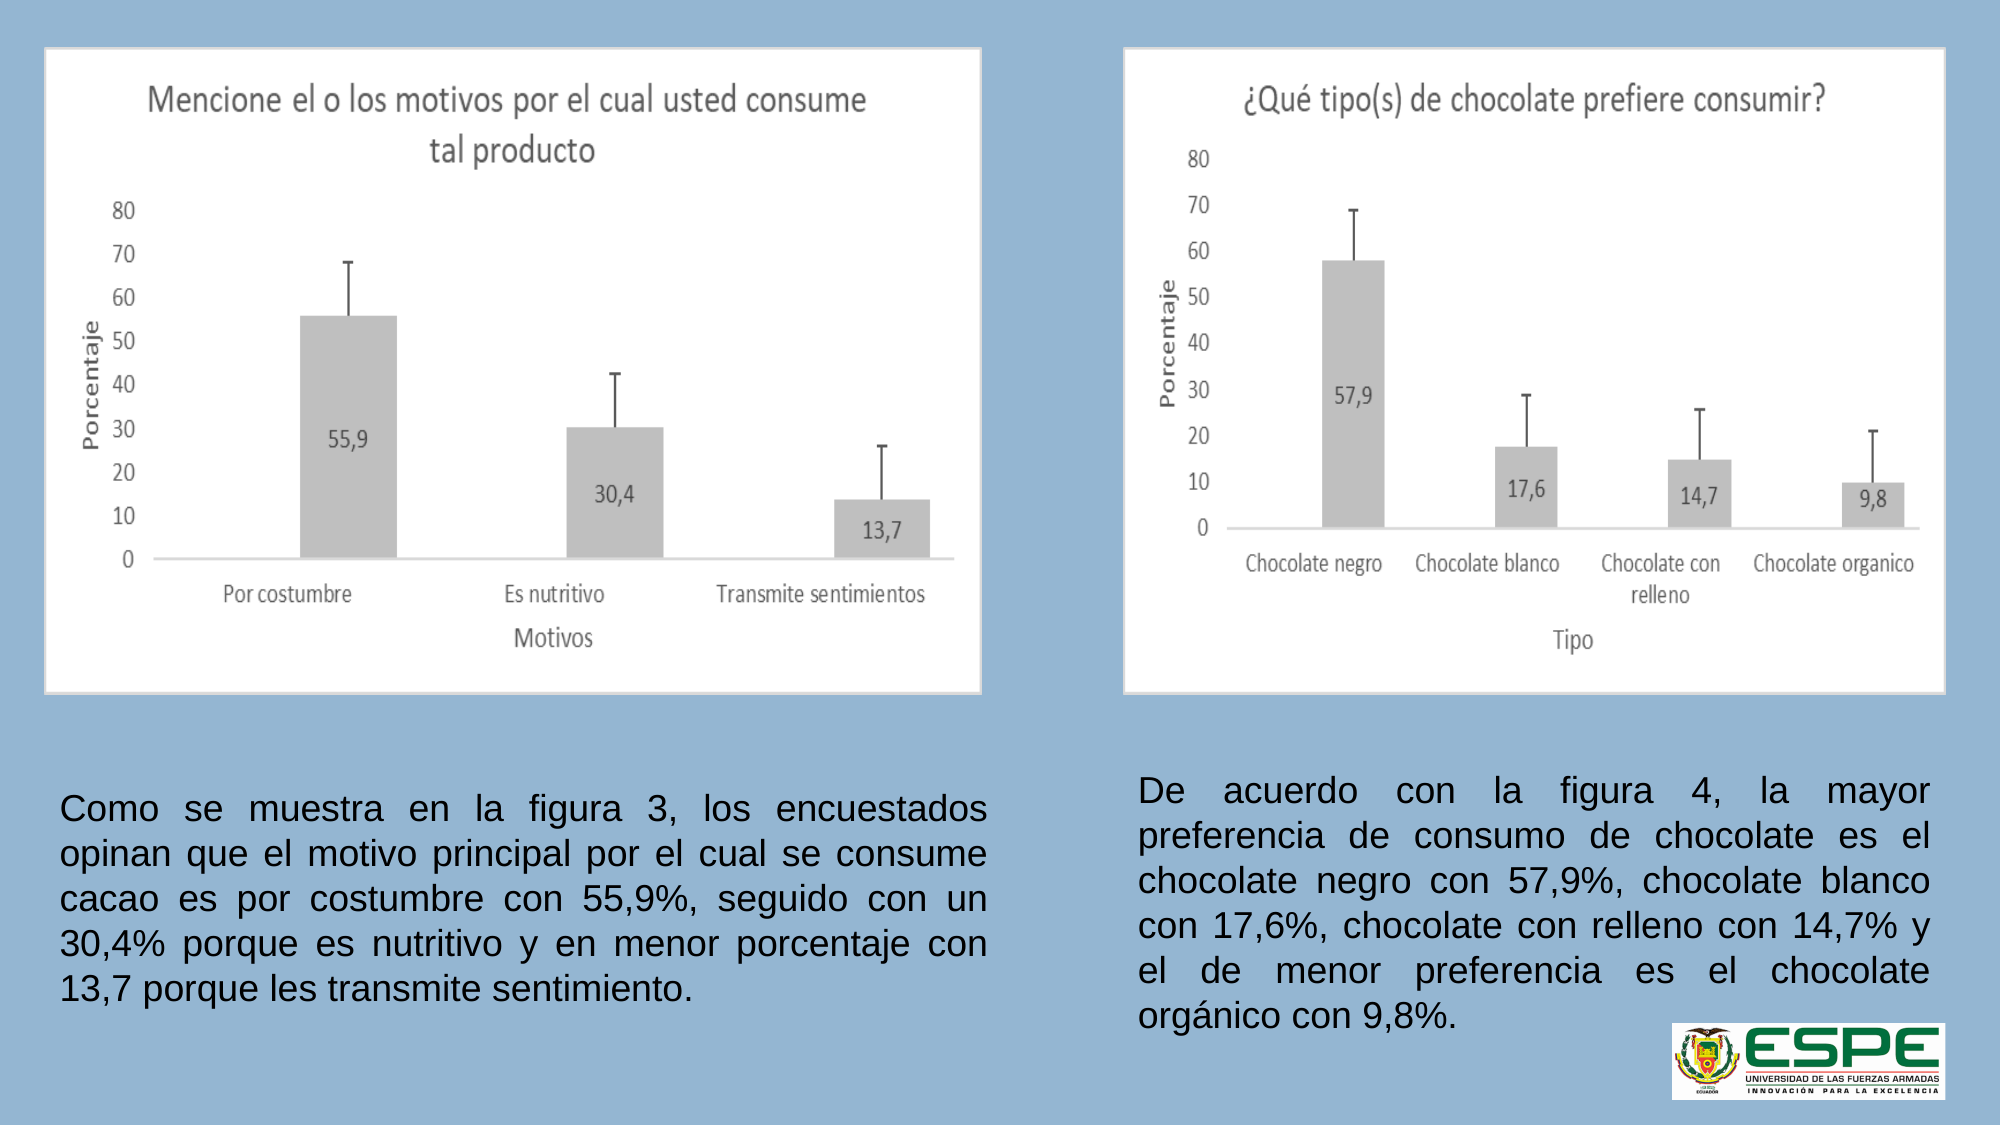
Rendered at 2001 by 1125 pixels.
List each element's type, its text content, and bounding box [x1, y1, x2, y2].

text_box De acuerdo con la figura 4, la mayor preferencia de consumo de chocolate es el chocolate negro con 57,9%, chocolate blanco con 17,6%, chocolate con relleno con 14,7% y el de menor preferencia es el chocolate orgánico con 9,8%. [1123, 758, 1946, 1089]
picture [1123, 46, 1946, 695]
picture [1671, 1023, 1946, 1100]
picture [44, 46, 982, 695]
text_box Como se muestra en la figura 3, los encuestados opinan que el motivo principal por el cual se consume cacao es por costumbre con 55,9%, seguido con un 30,4% porque es nutritivo y en menor porcentaje con 13,7 porque les transmite sentimiento. [44, 776, 1003, 1062]
